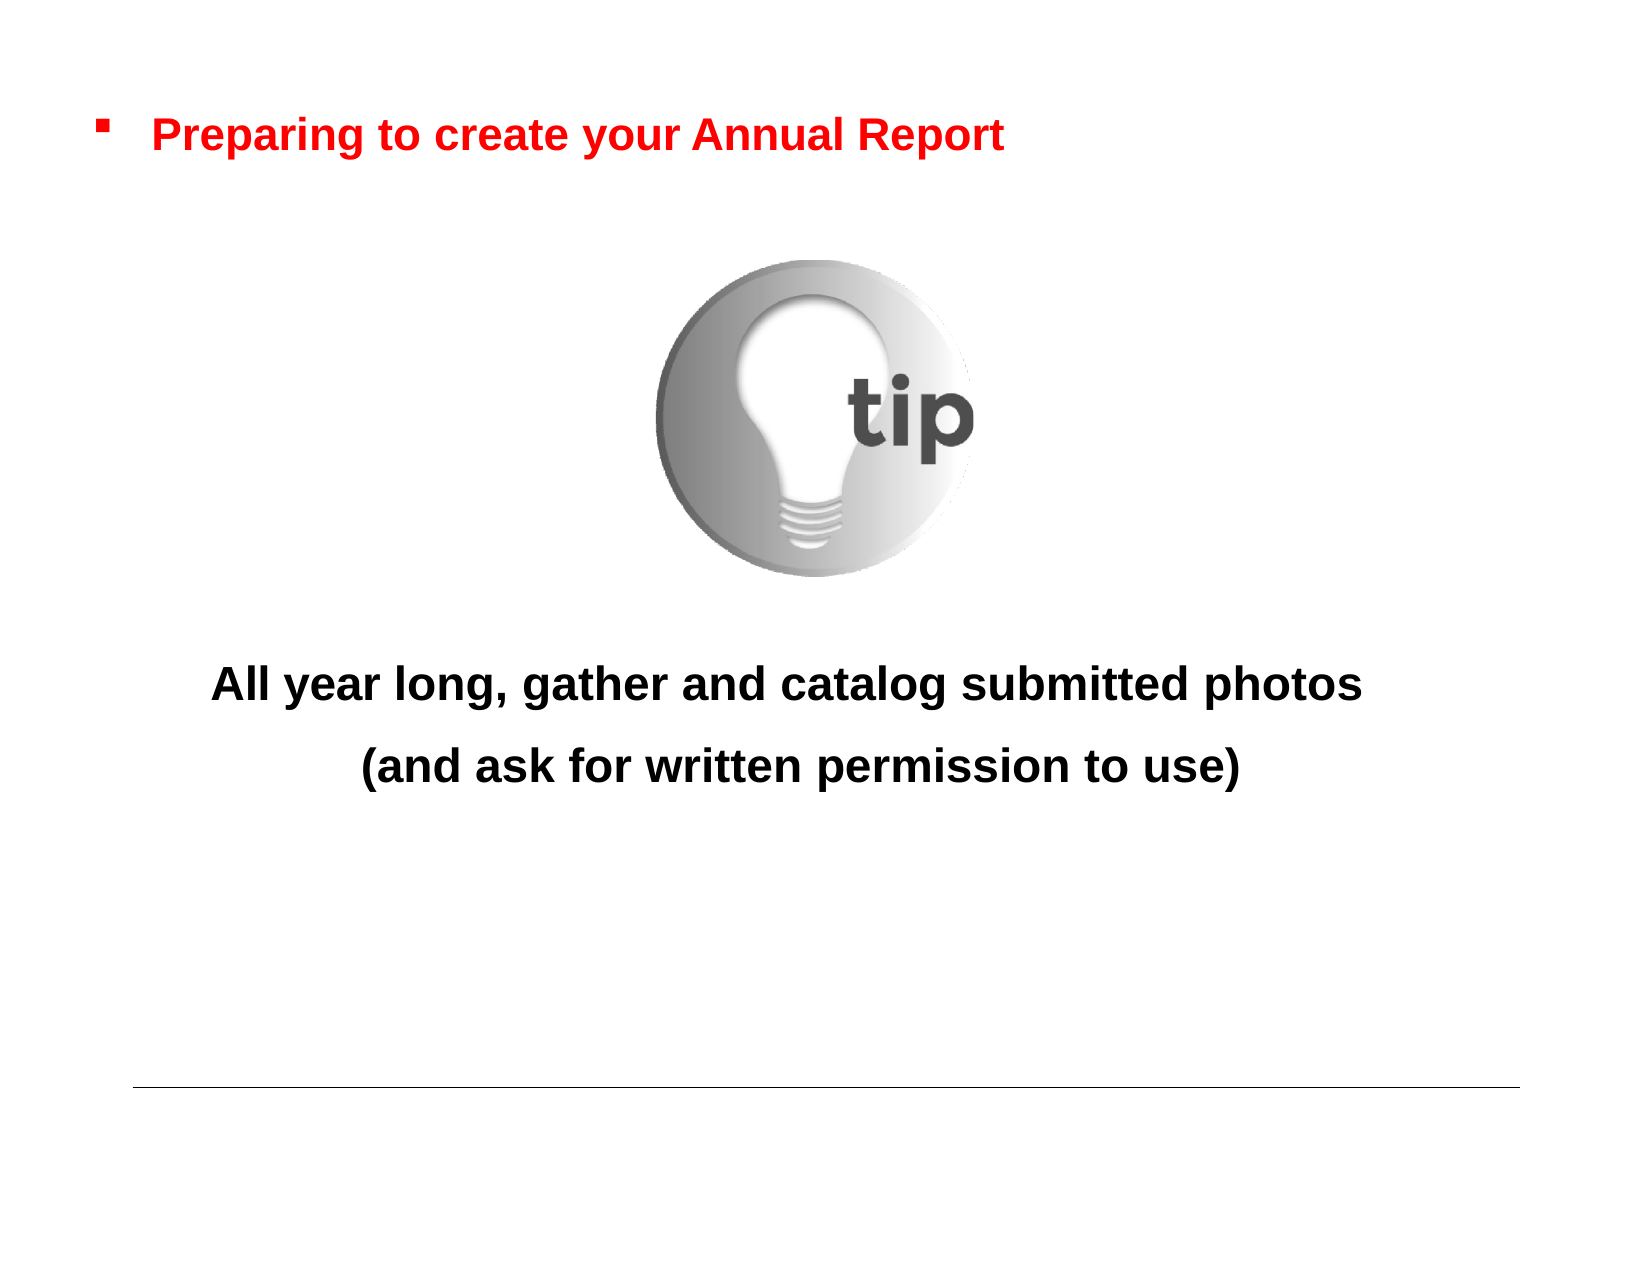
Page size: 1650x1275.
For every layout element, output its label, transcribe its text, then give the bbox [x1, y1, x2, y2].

text_box All year long, gather and catalog submitted photos (and ask for written permission to use) [208, 627, 1366, 793]
text_box Preparing to create your Annual Report [90, 104, 1012, 160]
text_box [655, 260, 974, 577]
